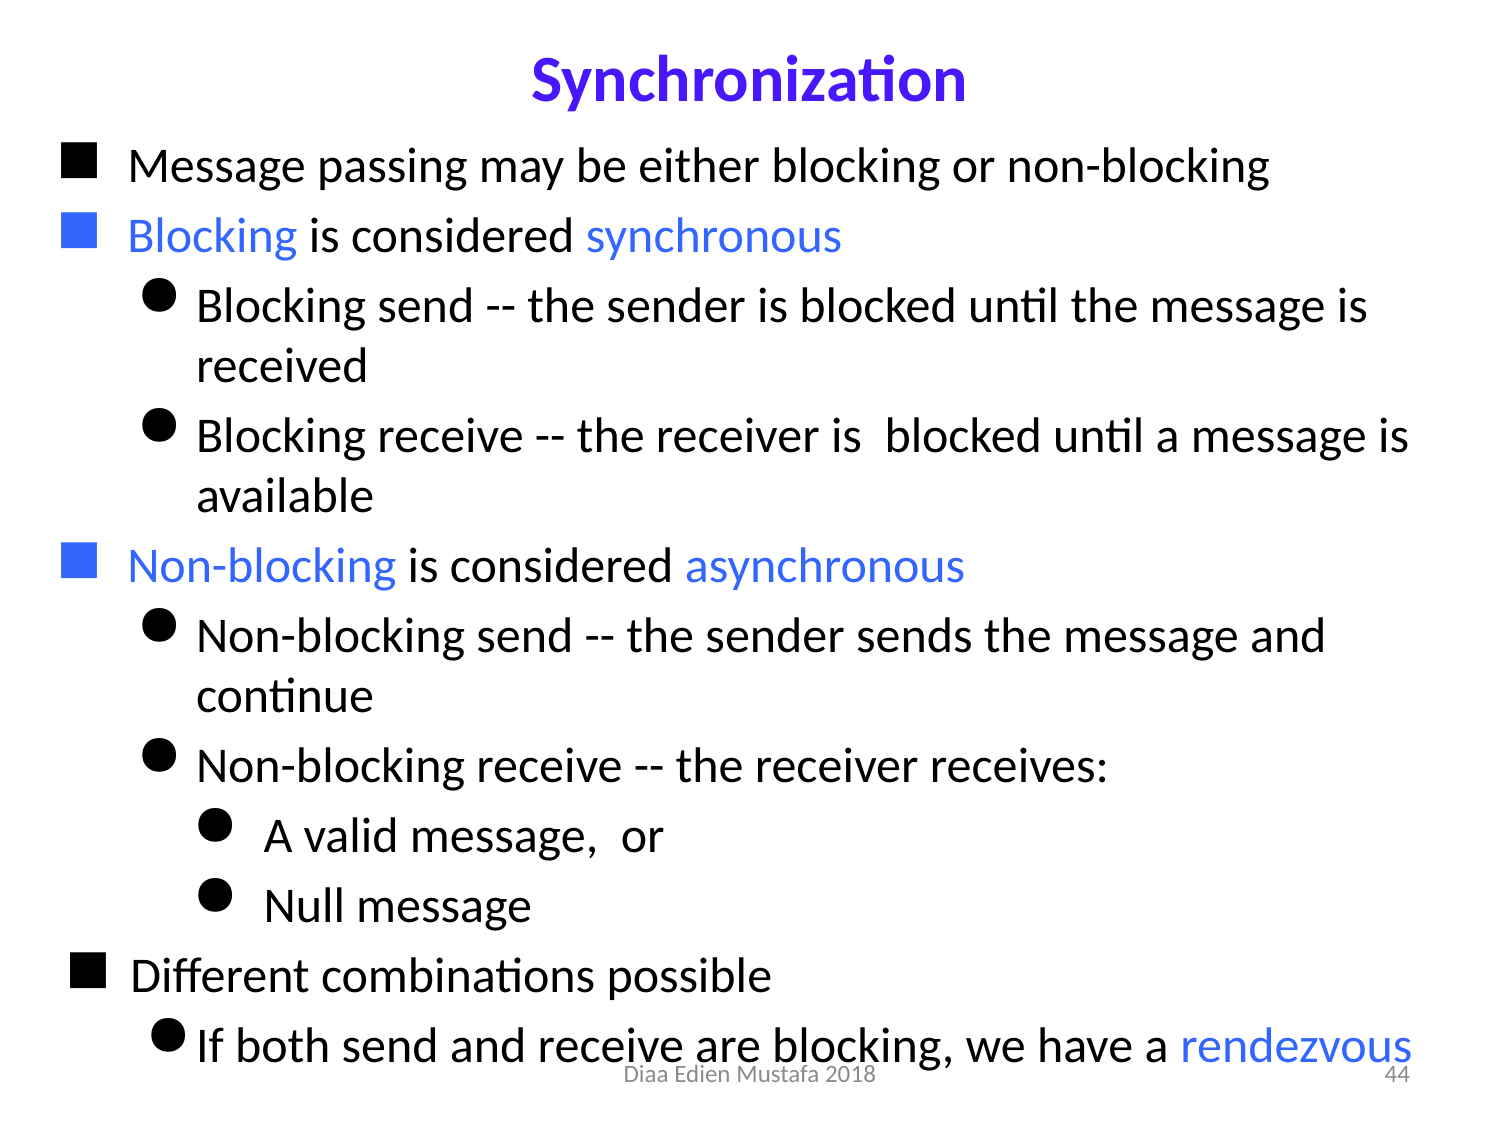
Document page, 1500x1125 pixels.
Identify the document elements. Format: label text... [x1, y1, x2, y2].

footer Diaa Edien Mustafa 2018 [512, 1042, 988, 1103]
list Message passing may be either blocking or non-blocking Blocking is considered synchronous Blocking send -- the sender is blocked until the message is received Blocking receive -- the receiver is blocked until a message is available Non-blocking is considered asynchronous Non-blocking send -- the sender sends the message and continue Non-blocking receive -- the receiver receives: A valid message, or Null message Different combinations possible If both send and receive are blocking, we have a rendezvous [50, 125, 1463, 1088]
title Synchronization [75, 27, 1425, 123]
slide_number 44 [1074, 1042, 1425, 1103]
